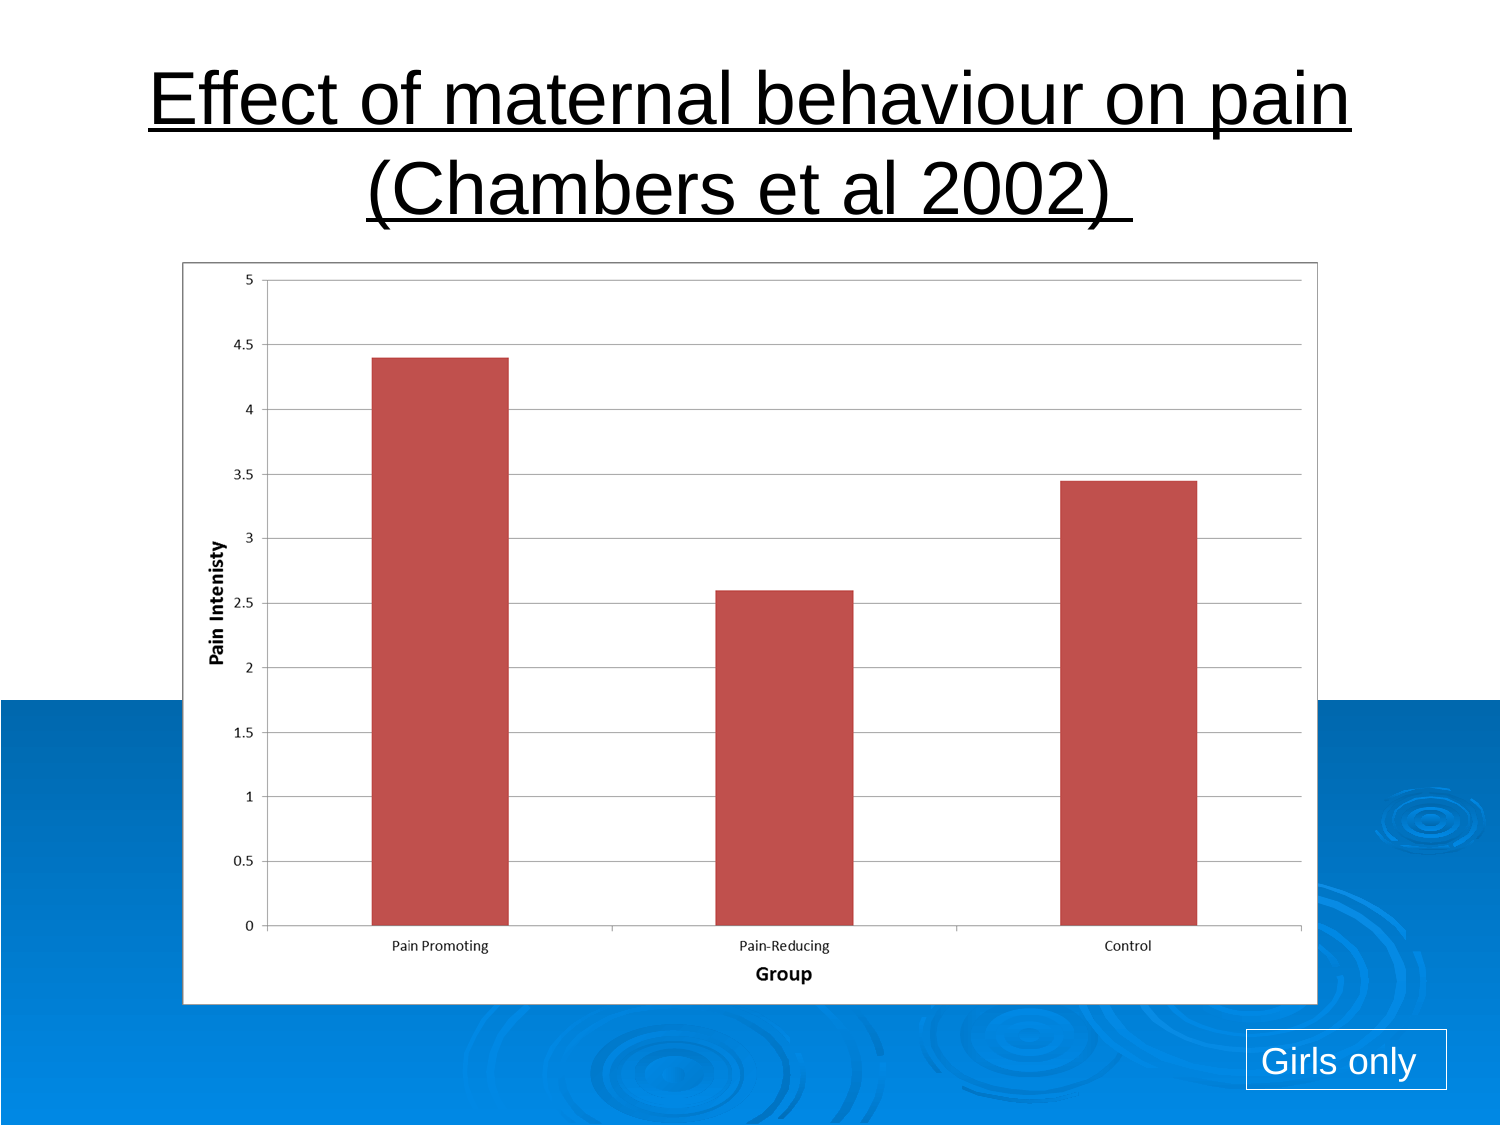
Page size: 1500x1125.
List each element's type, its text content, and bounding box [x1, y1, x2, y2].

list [181, 262, 1319, 1006]
title Effect of maternal behaviour on pain (Chambers et al 2002) [74, 45, 1426, 233]
text_box Girls only [1246, 1029, 1447, 1090]
